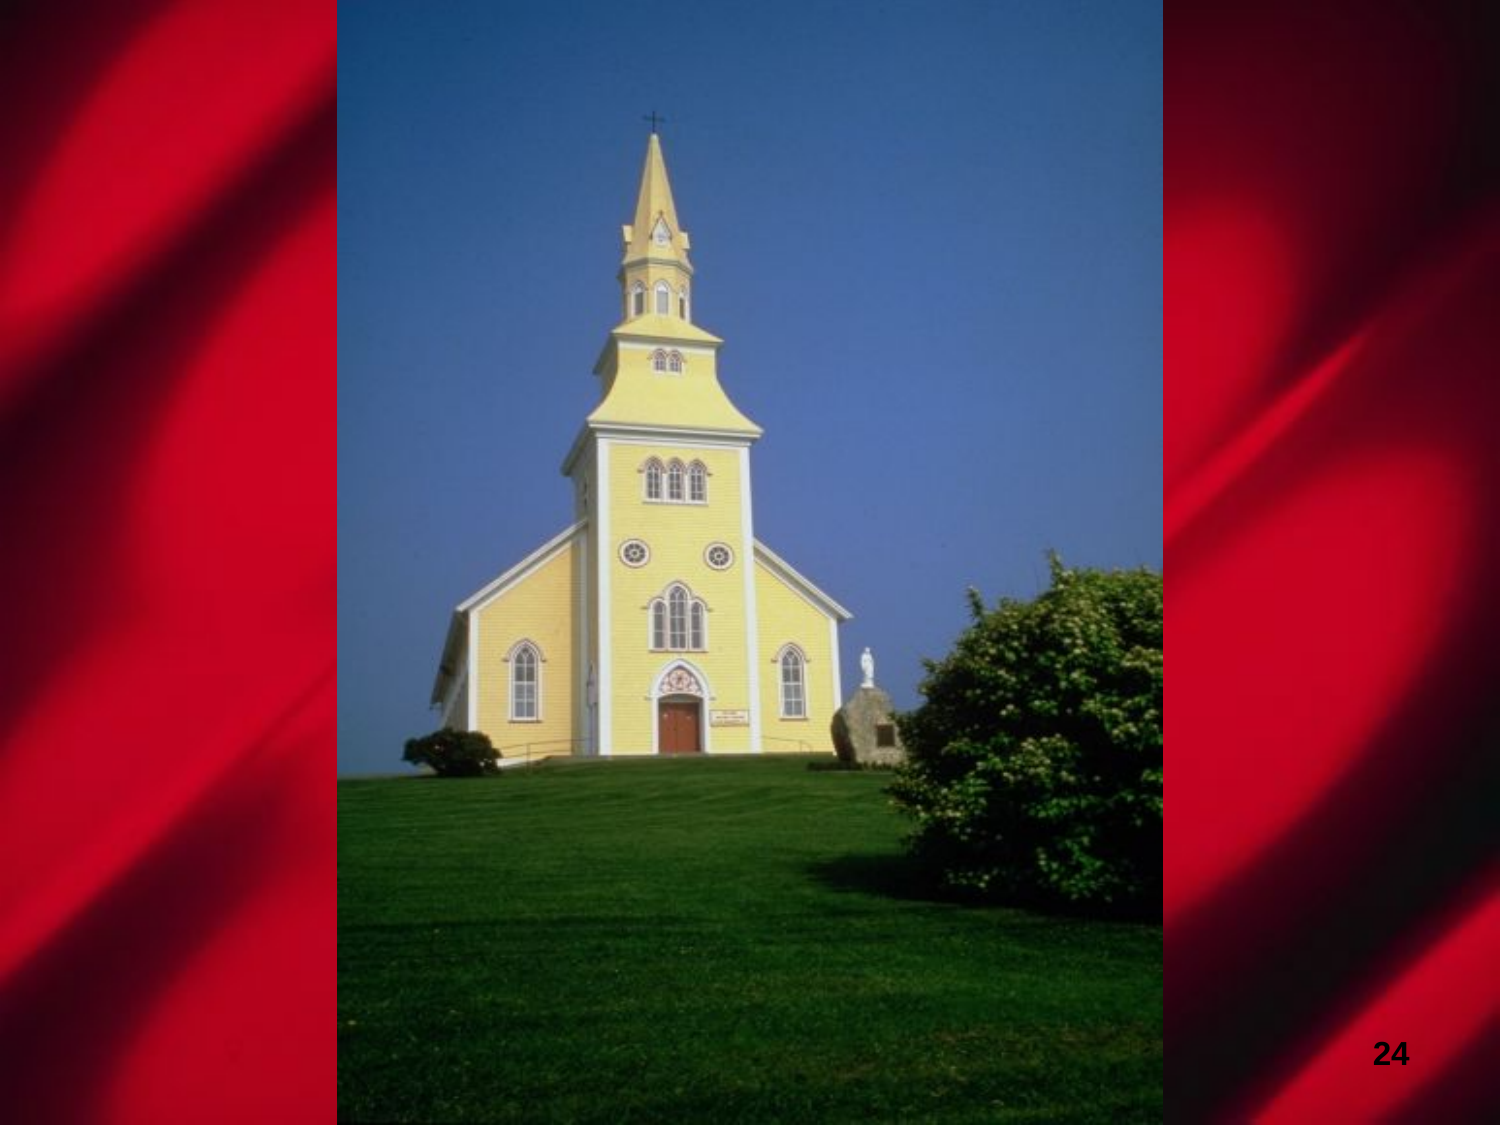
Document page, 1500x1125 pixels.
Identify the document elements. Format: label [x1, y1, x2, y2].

list [337, 0, 1163, 1125]
list [1163, 0, 1500, 1125]
list [0, 0, 335, 1125]
